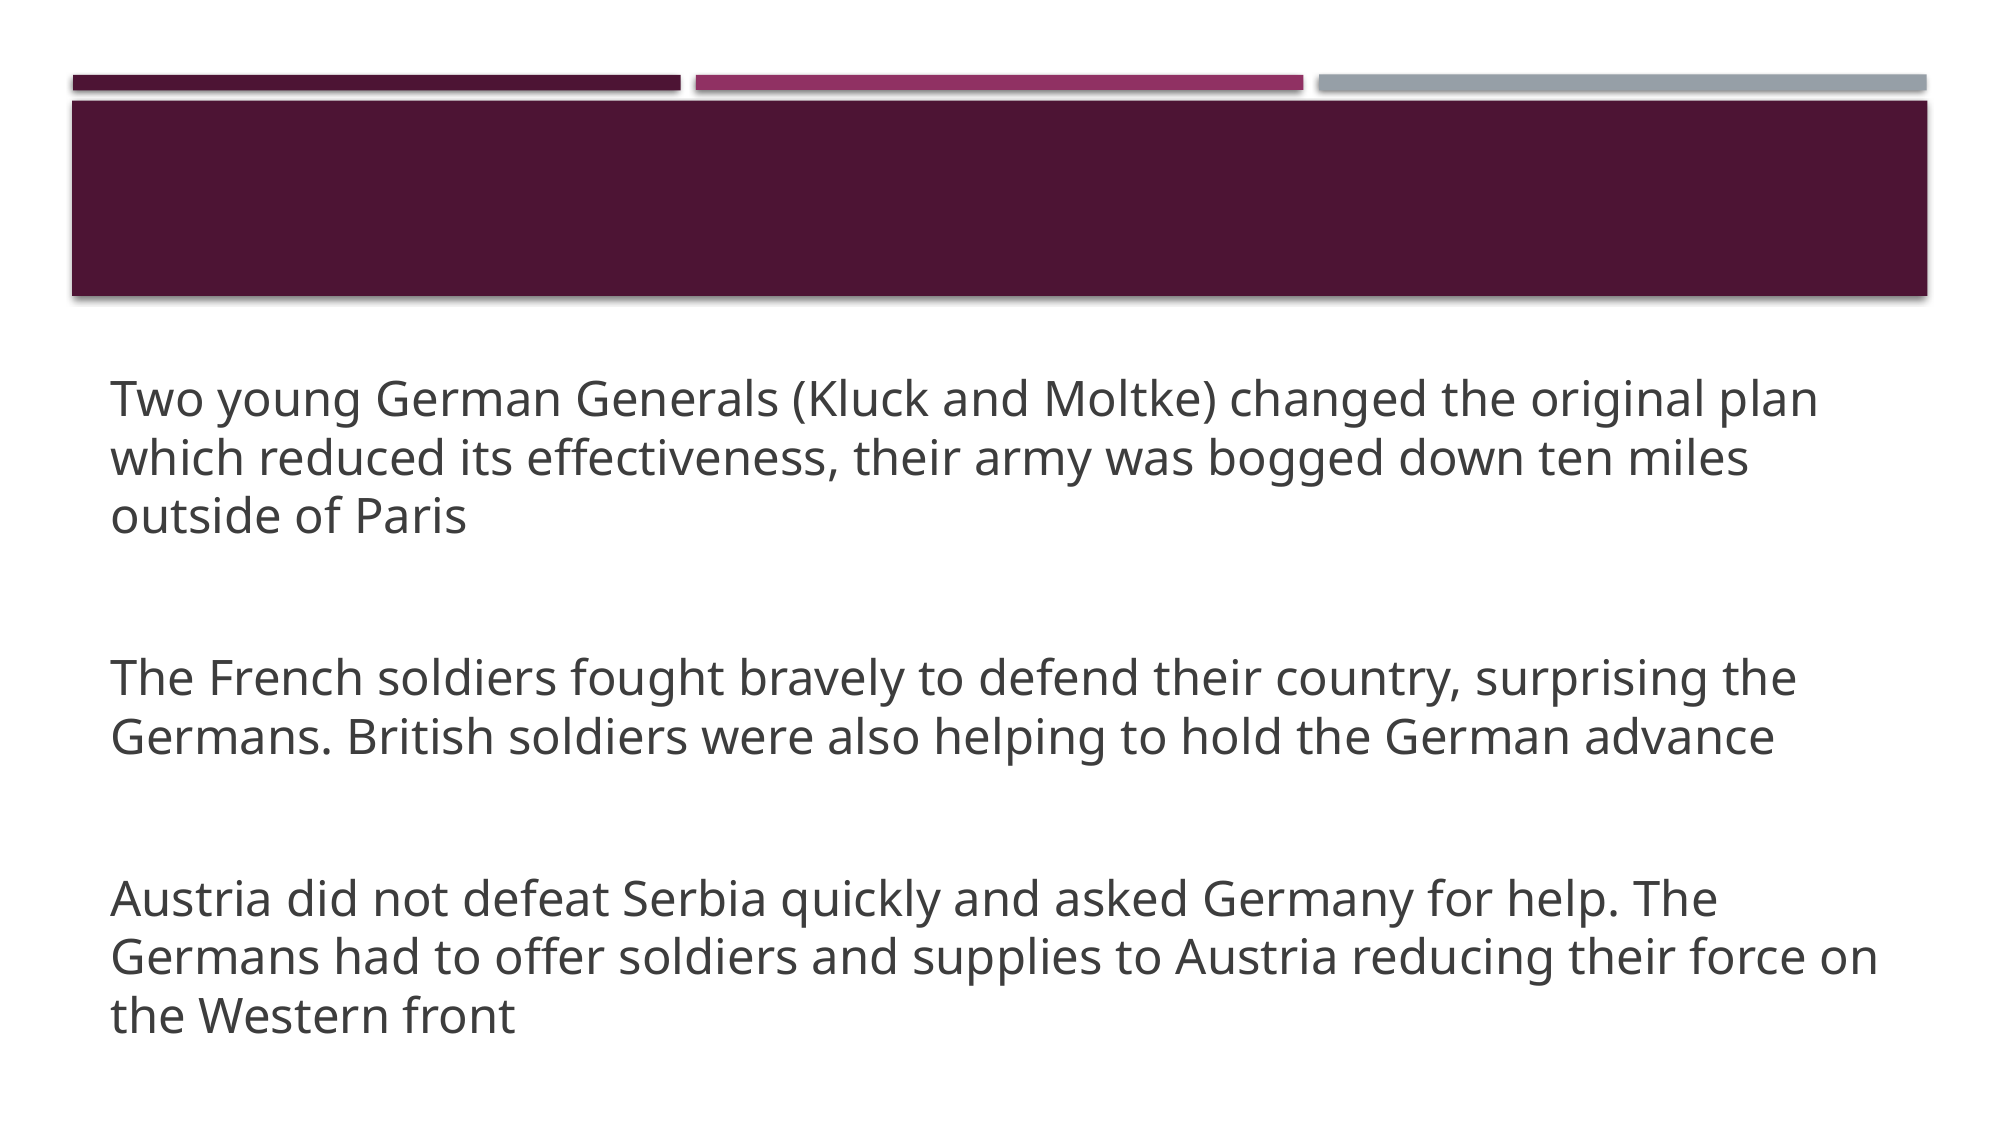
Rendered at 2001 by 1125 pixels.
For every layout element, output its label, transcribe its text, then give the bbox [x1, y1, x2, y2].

list Two young German Generals (Kluck and Moltke) changed the original plan which reduced its effectiveness, their army was bogged down ten miles outside of Paris The French soldiers fought bravely to defend their country, surprising the Germans. British soldiers were also helping to hold the German advance Austria did not defeat Serbia quickly and asked Germany for help. The Germans had to offer soldiers and supplies to Austria reducing their force on the Western front [95, 357, 1905, 1054]
